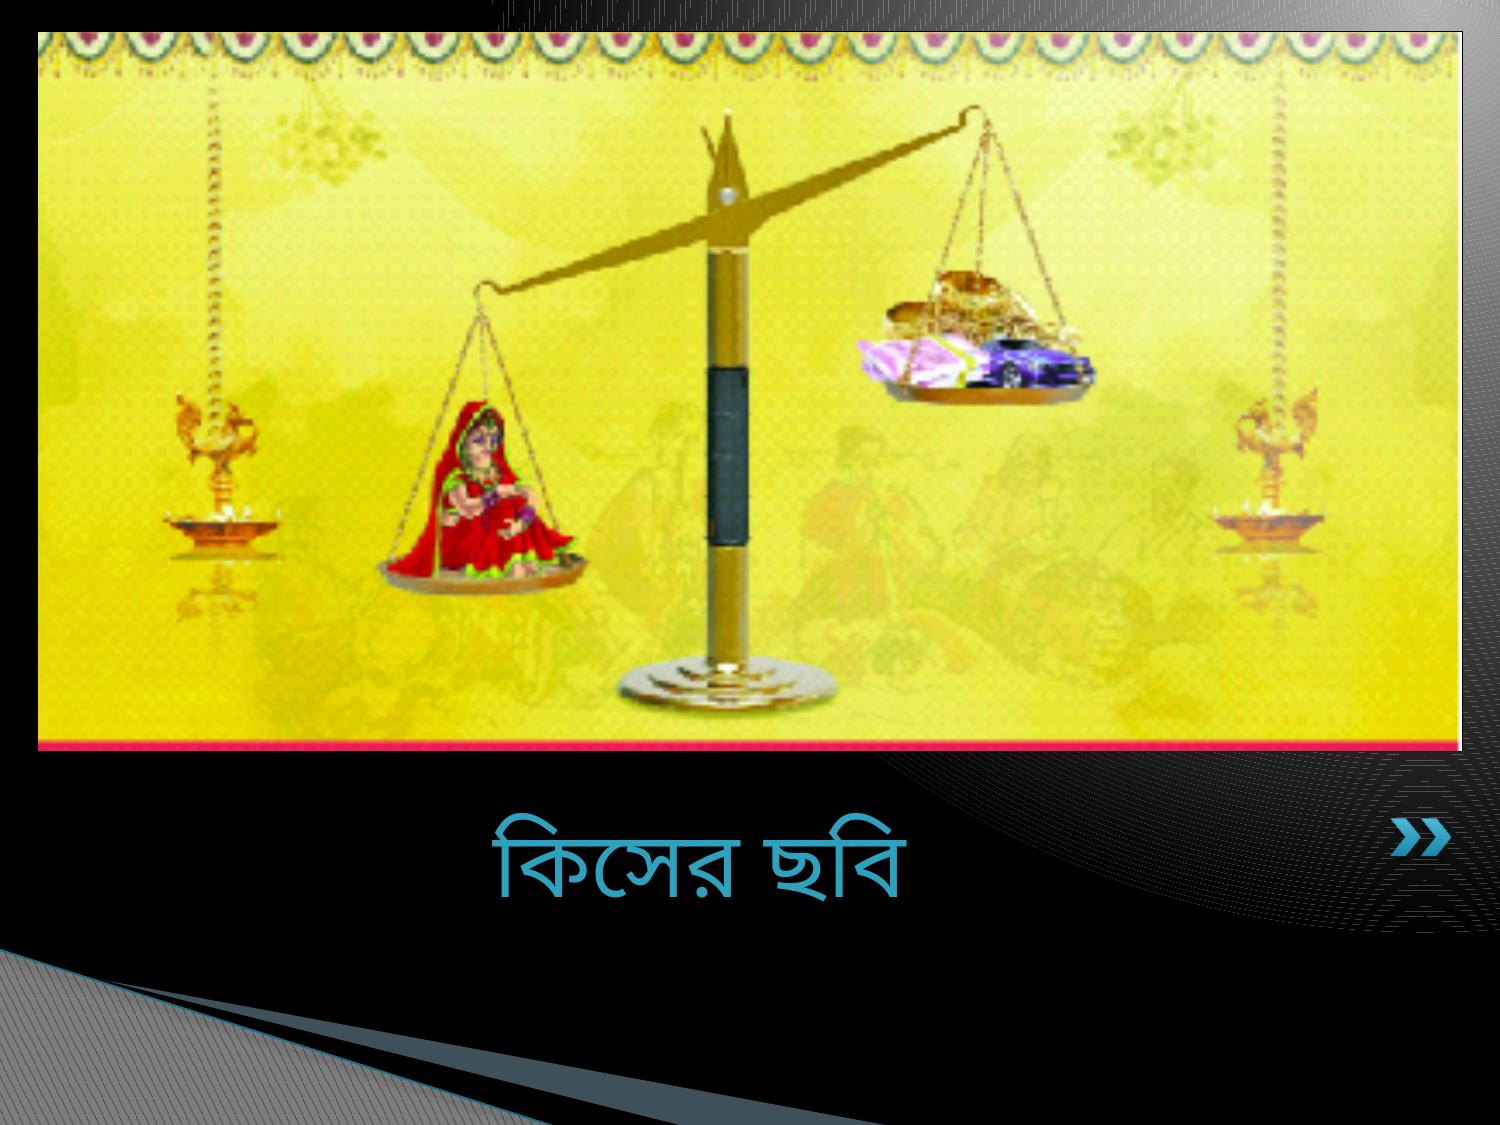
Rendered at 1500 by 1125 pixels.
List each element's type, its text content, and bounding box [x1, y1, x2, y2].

title কিসের ছবি [37, 798, 1363, 891]
picture [37, 30, 1463, 752]
picture [0, 952, 543, 1125]
